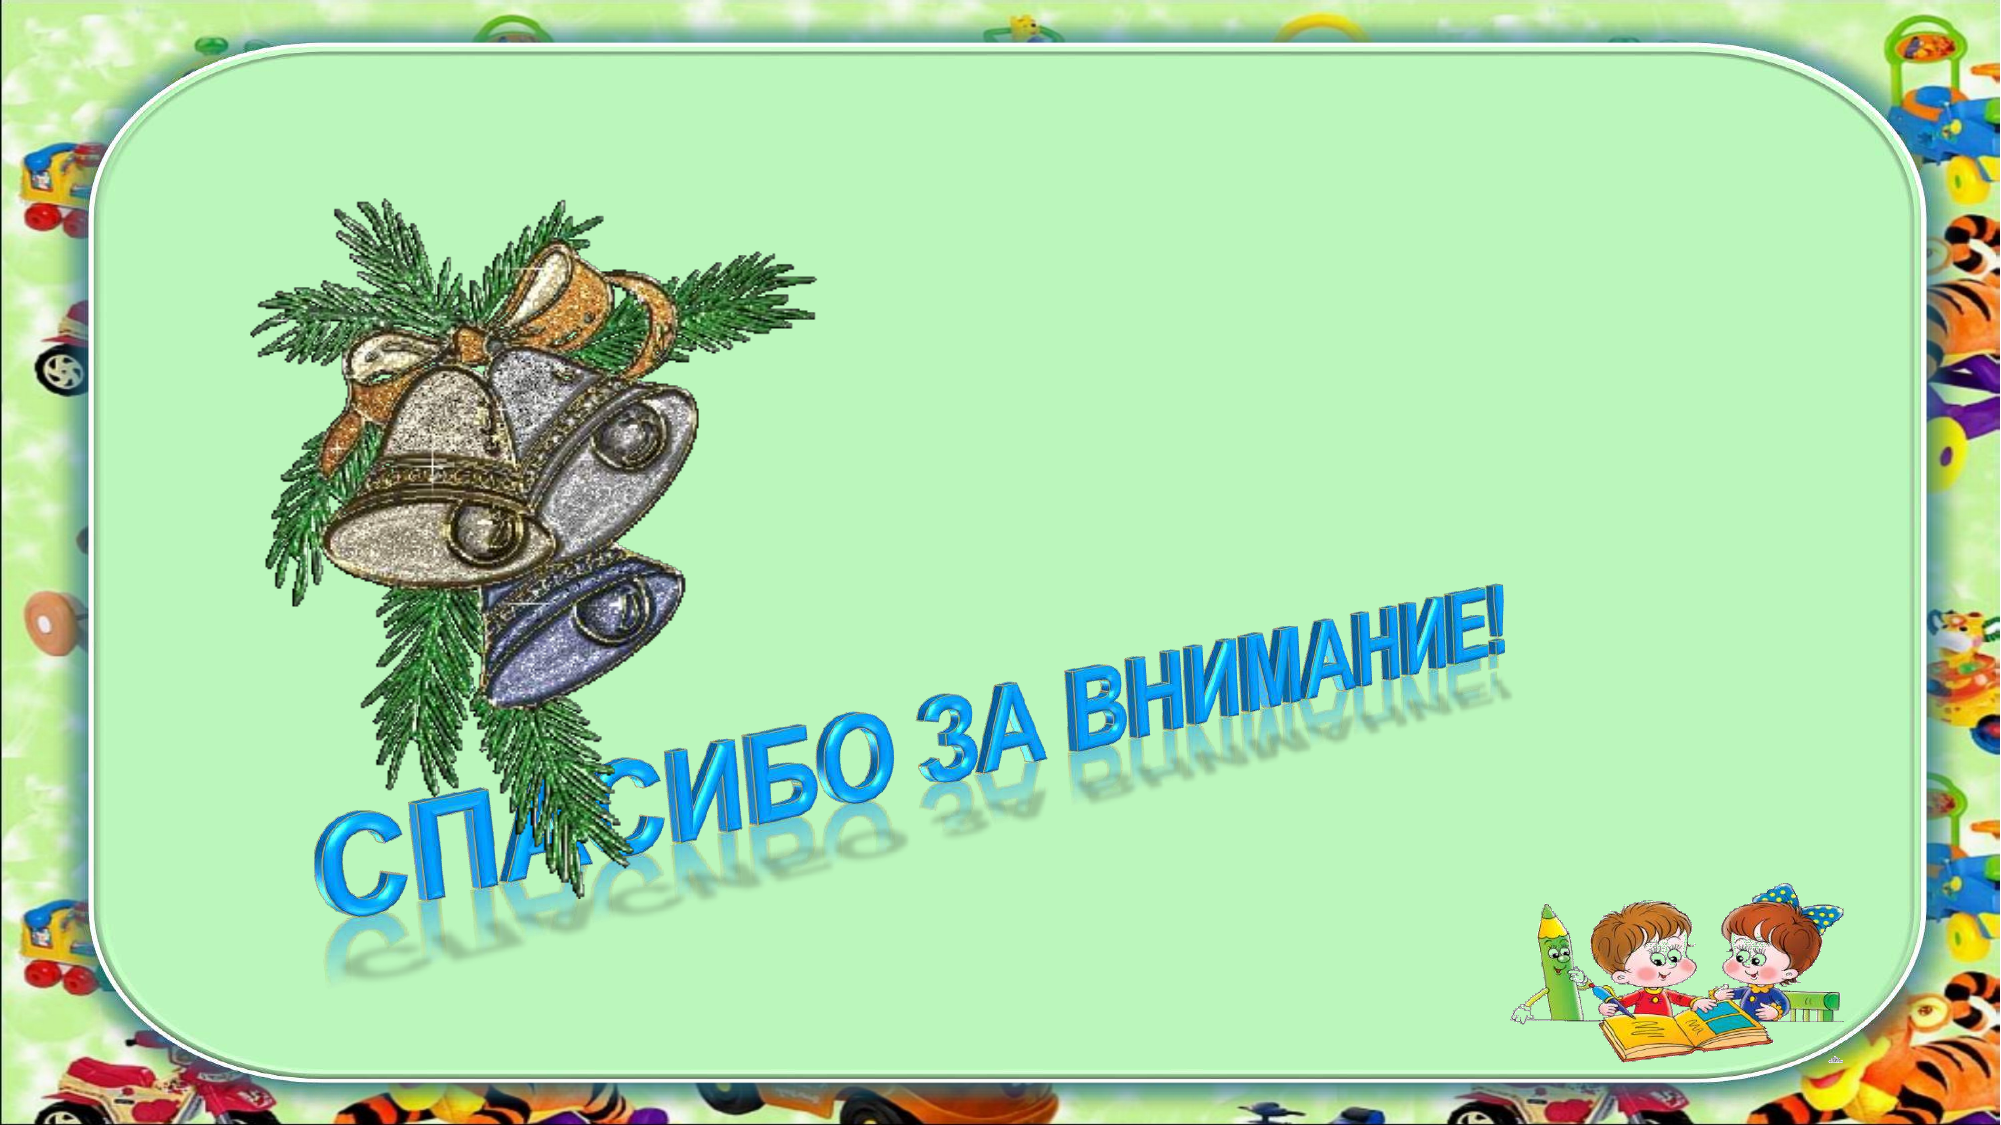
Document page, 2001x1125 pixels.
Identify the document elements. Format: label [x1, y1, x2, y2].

text_box [249, 197, 1523, 1030]
text_box [0, 0, 2000, 1125]
